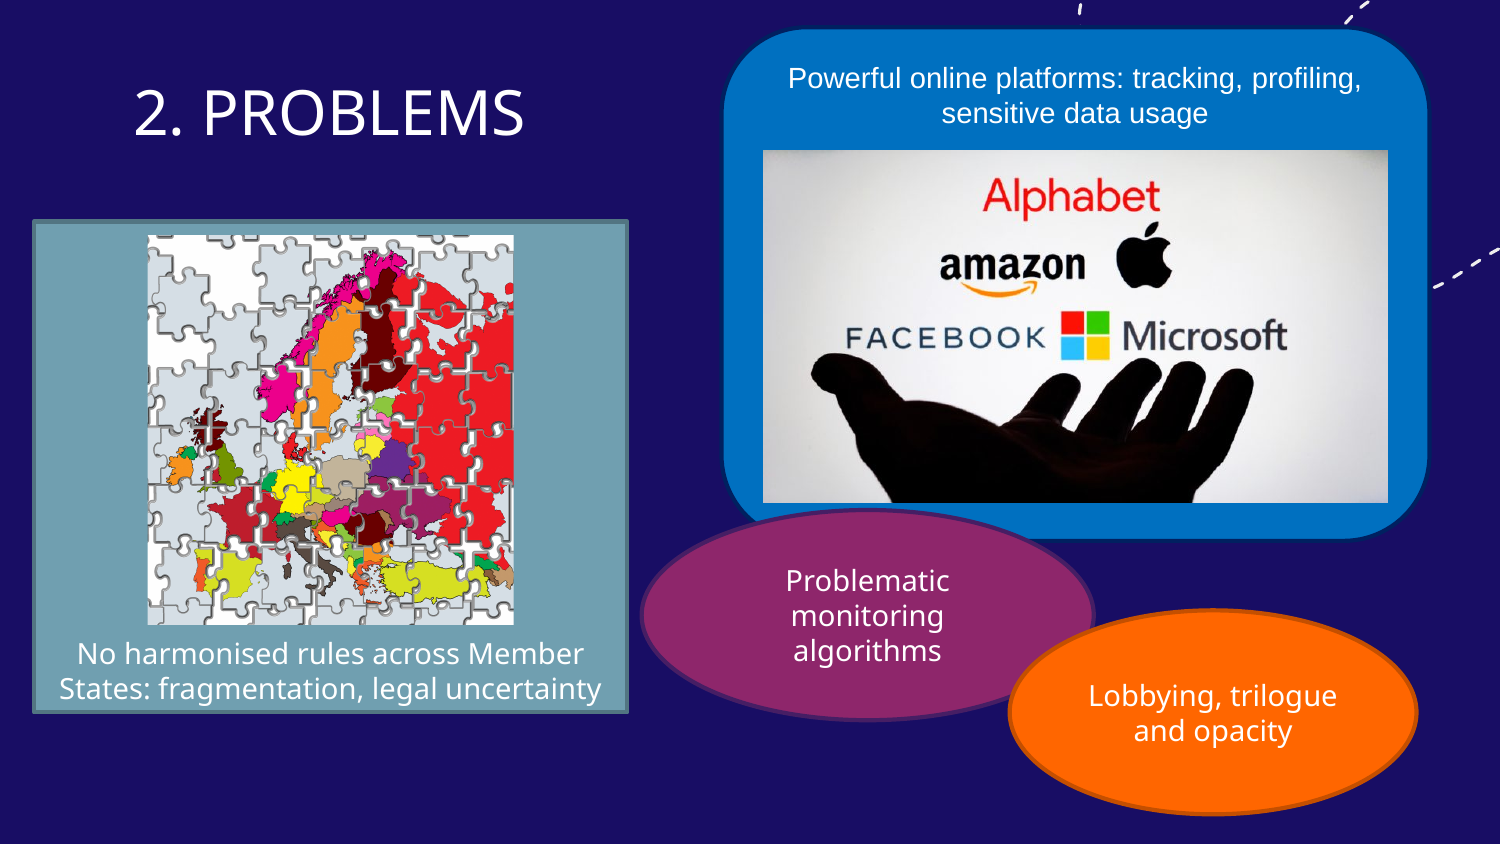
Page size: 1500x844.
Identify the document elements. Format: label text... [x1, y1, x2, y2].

text_box Lobbying, trilogue and opacity [1007, 608, 1419, 817]
text_box Powerful online platforms: tracking, profiling, sensitive data usage [719, 25, 1432, 543]
picture [147, 235, 514, 625]
text_box Problematic monitoring algorithms [639, 512, 1096, 723]
text_box PROBLEMS [215, 63, 734, 158]
text_box 2. [118, 63, 215, 158]
text_box No harmonised rules across Member States: fragmentation, legal uncertainty [32, 219, 629, 714]
picture [762, 150, 1389, 503]
